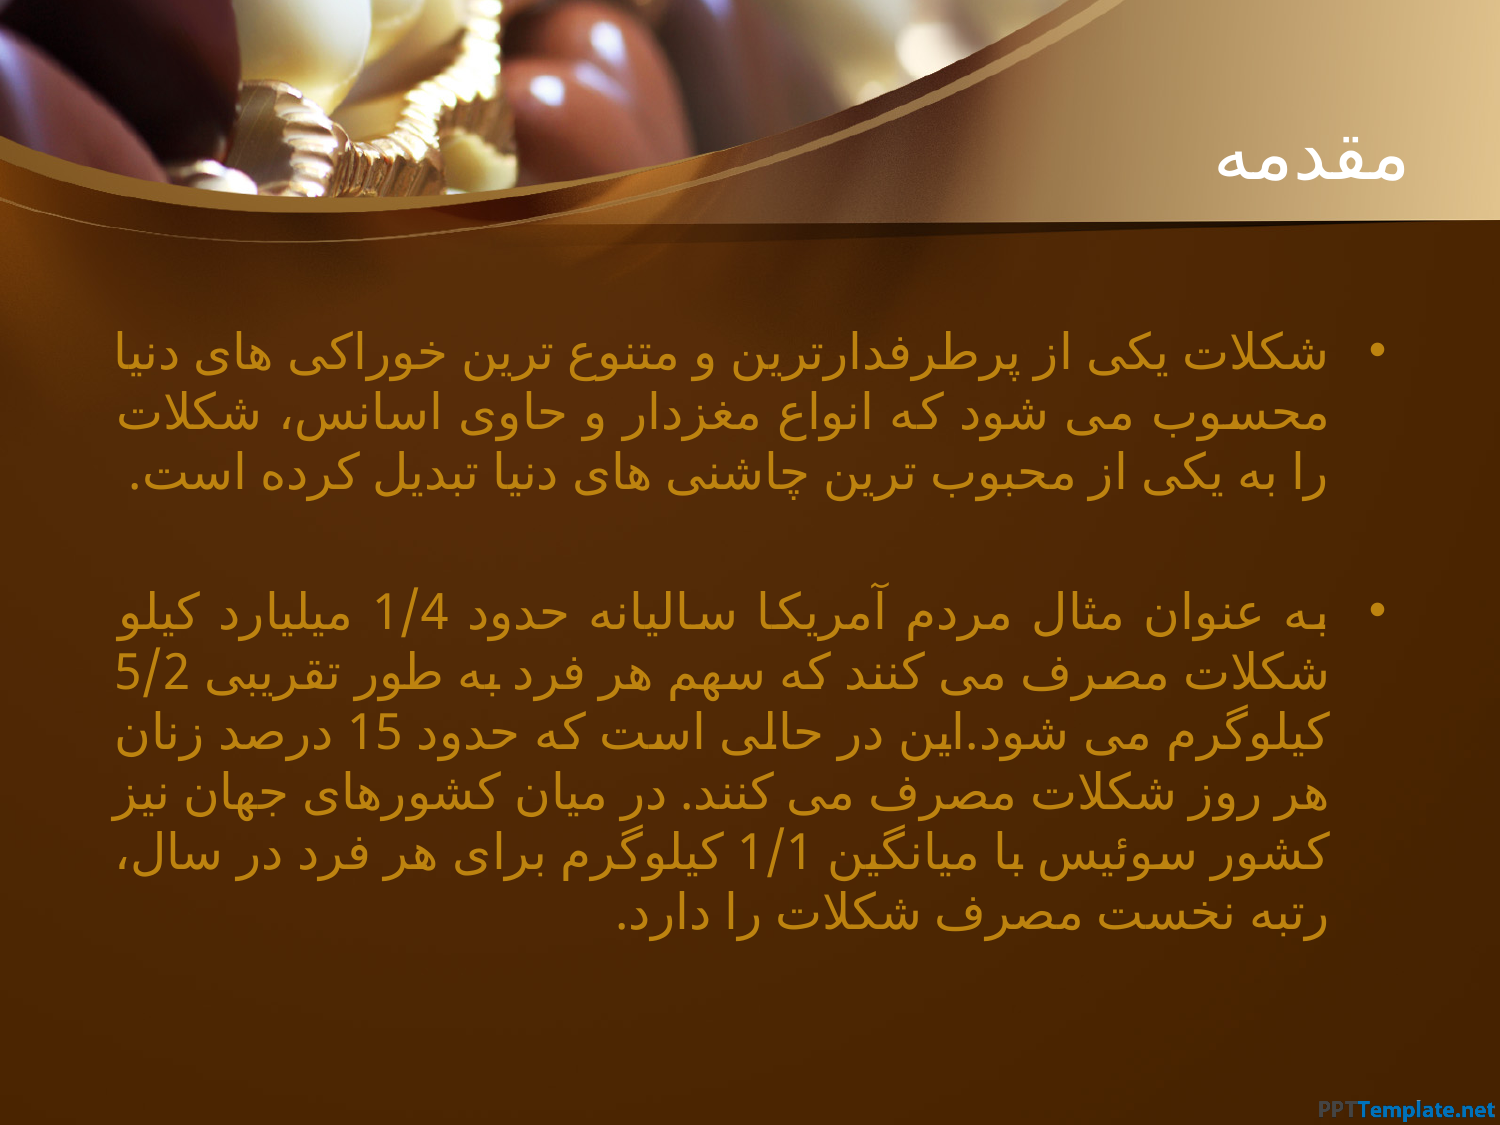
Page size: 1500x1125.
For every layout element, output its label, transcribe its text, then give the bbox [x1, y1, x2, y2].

picture [0, 0, 1500, 1125]
title مقدمه [98, 86, 1427, 212]
list شکلات یکی از پرطرفدارترین و متنوع ترین خوراکی های دنیا محسوب می شود که انواع مغزدار و حاوی اسانس، شکلات را به یکی از محبوب ترین چاشنی های دنیا تبدیل کرده است. به عنوان مثال مردم آمریکا سالیانه حدود 1/4 میلیارد کیلو شکلات مصرف می کنند که سهم هر فرد به طور تقریبی 5/2 کیلوگرم می شود.این در حالی است که حدود 15 درصد زنان هر روز شکلات مصرف می کنند. در میان کشورهای جهان نیز کشور سوئیس با میانگین 1/1 کیلوگرم برای هر فرد در سال، رتبه نخست مصرف شکلات را دارد. [98, 311, 1402, 1039]
